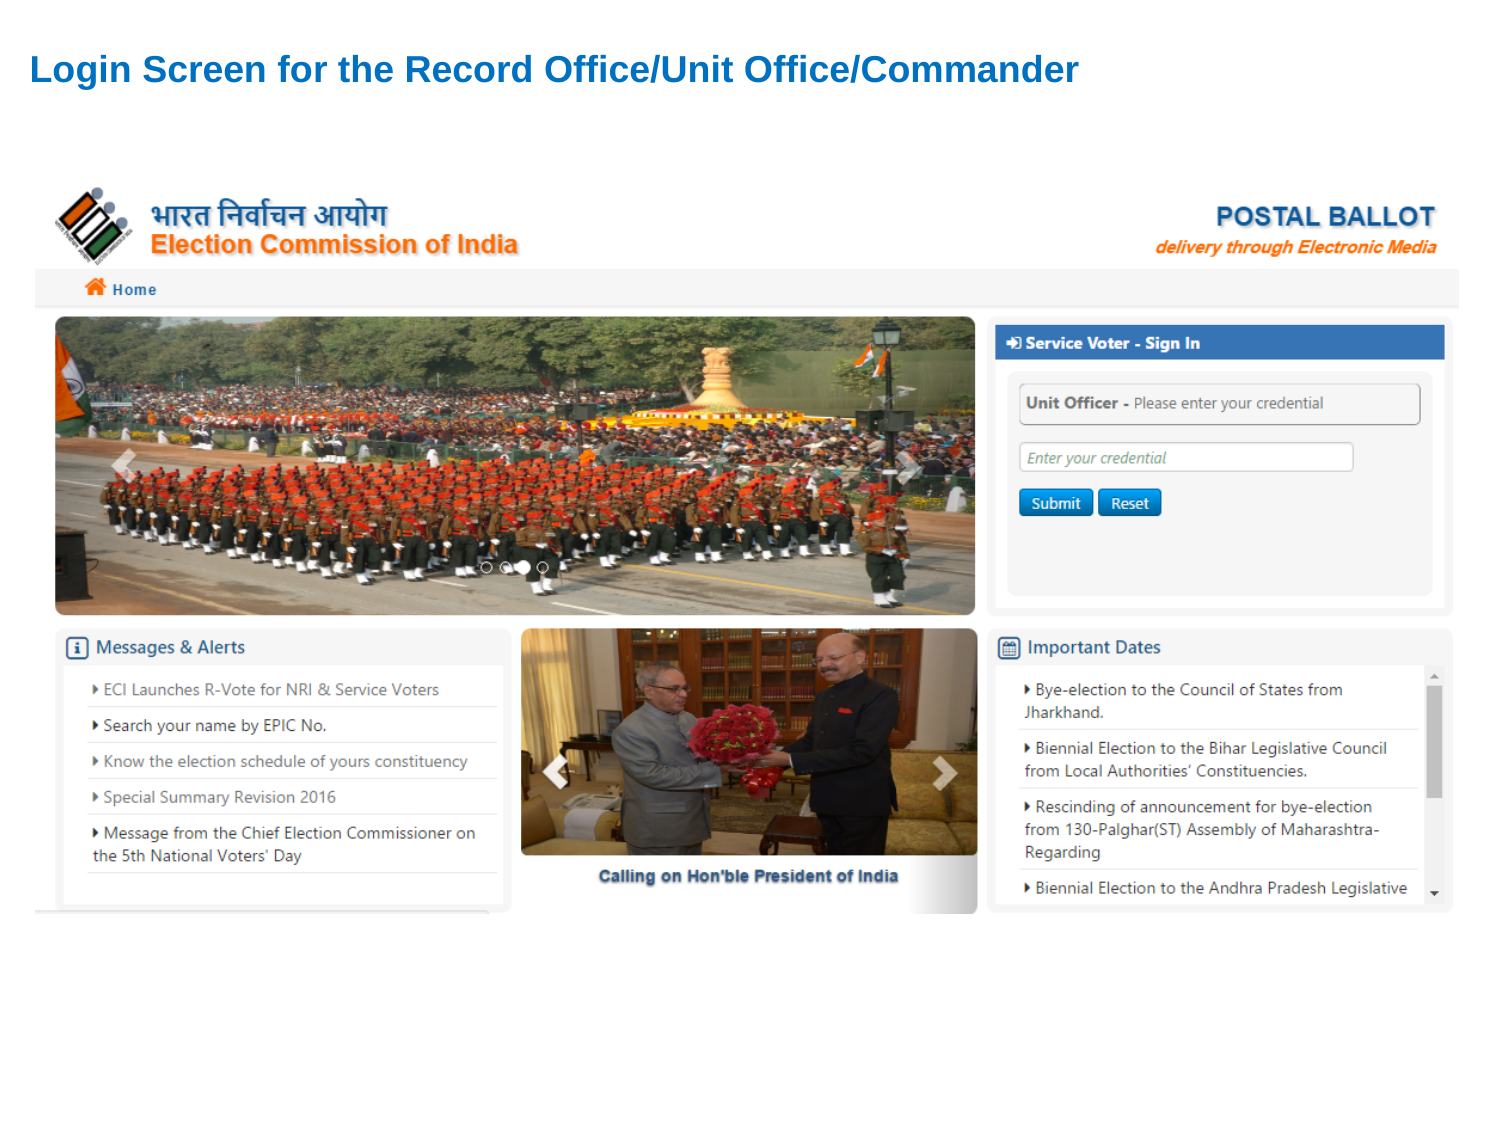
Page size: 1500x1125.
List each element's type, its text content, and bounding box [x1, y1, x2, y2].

picture [35, 184, 1459, 915]
text_box Login Screen for the Record Office/Unit Office/Commander [14, 37, 1175, 98]
